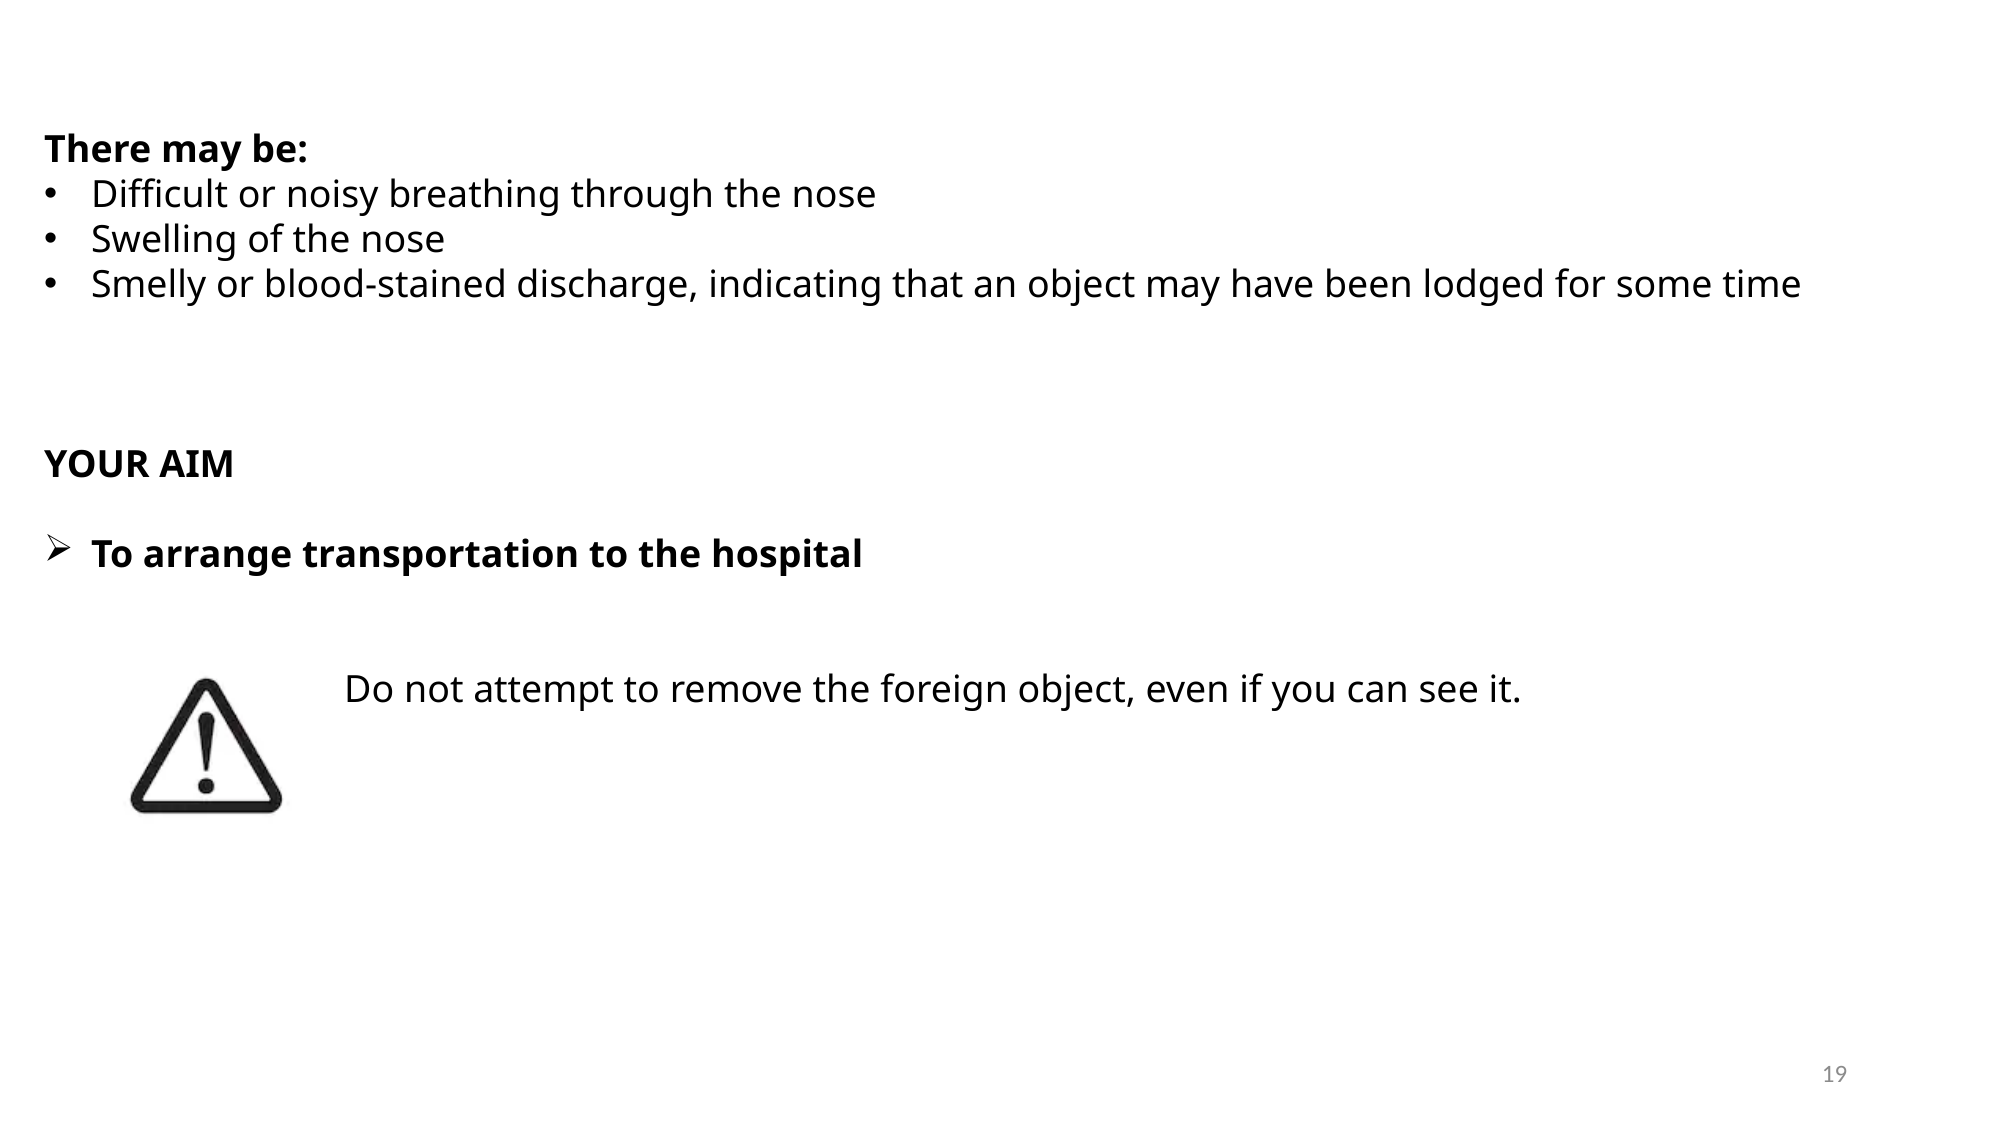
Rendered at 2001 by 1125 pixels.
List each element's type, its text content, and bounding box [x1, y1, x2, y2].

picture [117, 665, 312, 858]
slide_number 19 [1412, 1042, 1863, 1103]
text_box There may be: Difficult or noisy breathing through the nose Swelling of the nose Smelly or blood-stained discharge, indicating that an object may have been lodged for some time YOUR AIM To arrange transportation to the hospital Do not attempt to remove the foreign object, even if you can see it. [29, 117, 1892, 898]
